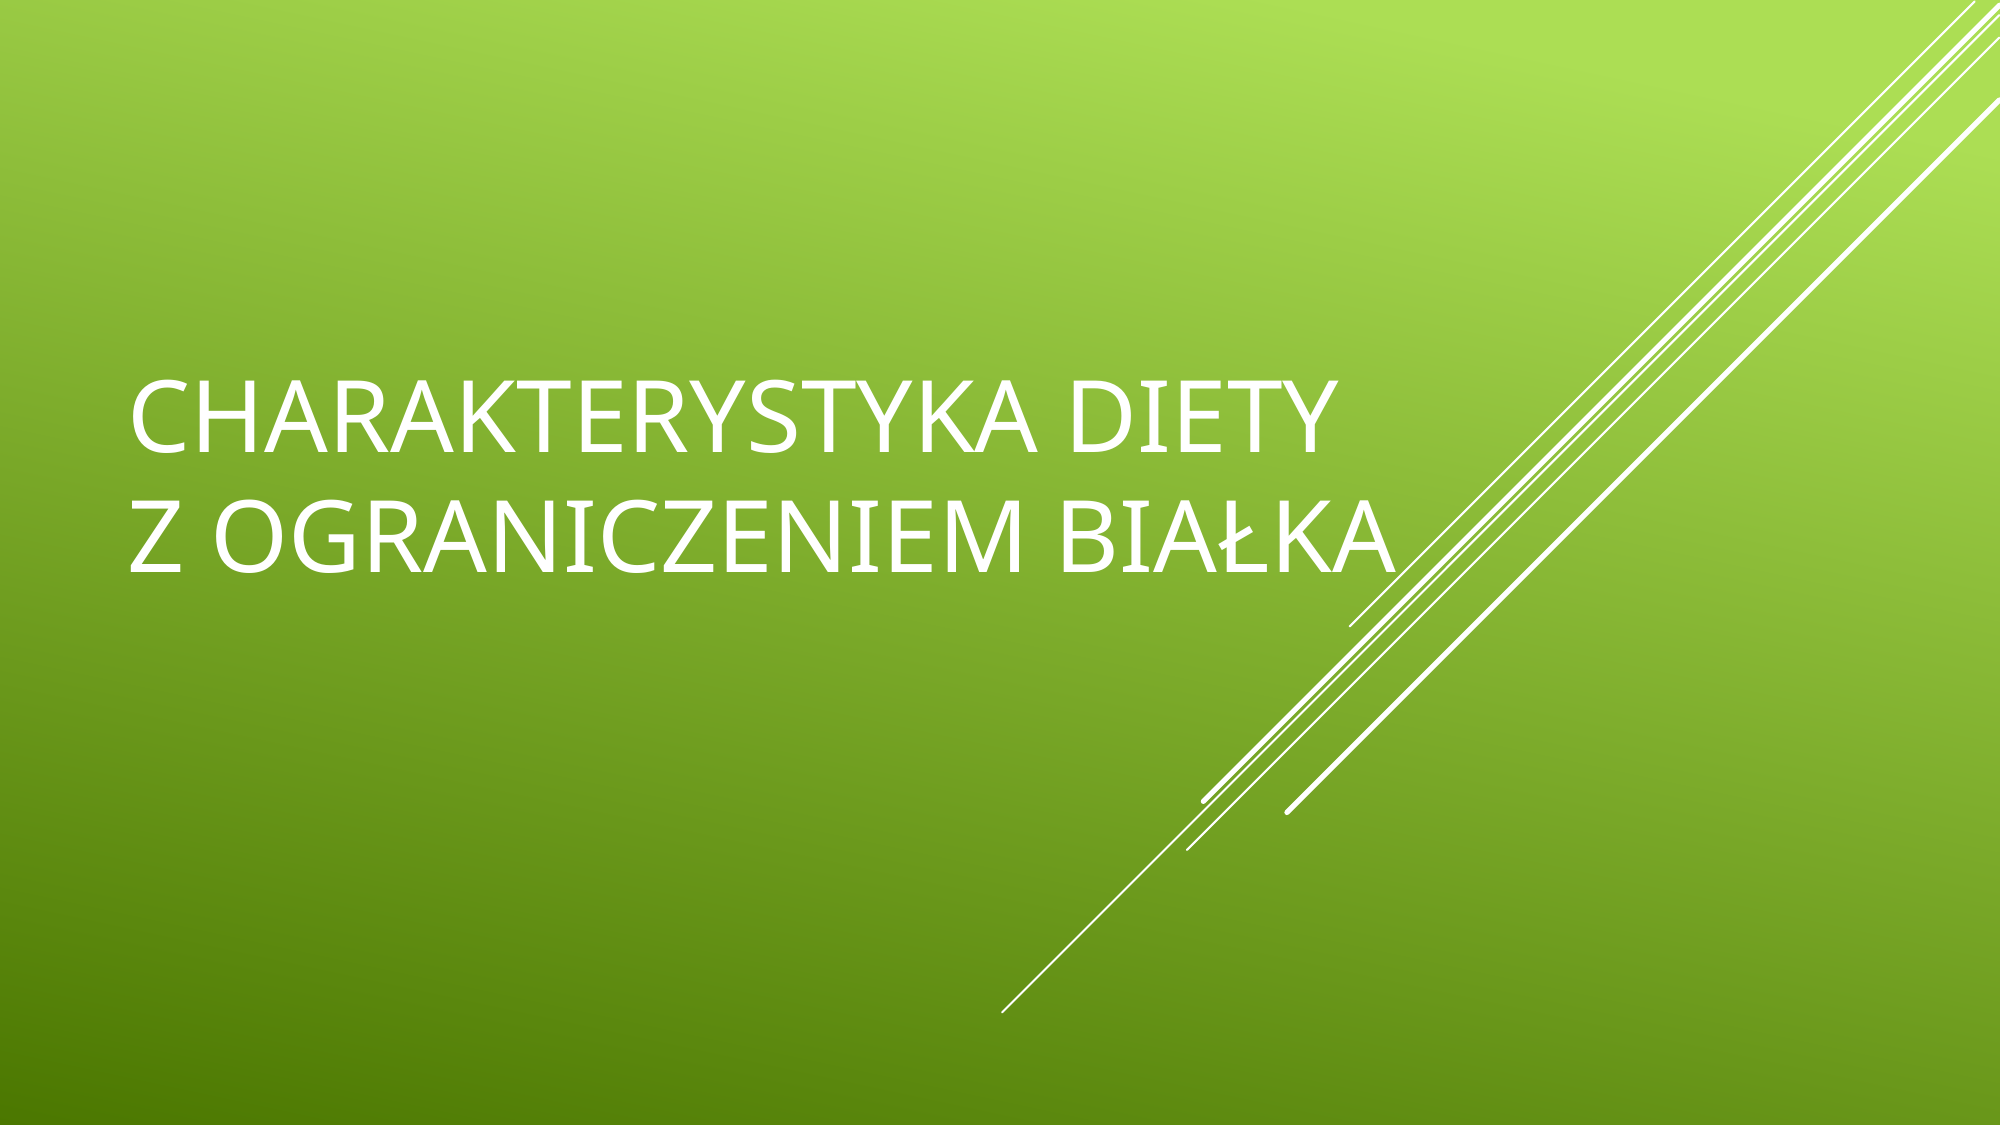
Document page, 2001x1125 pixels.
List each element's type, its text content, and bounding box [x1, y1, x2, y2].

title CHARAKTERYSTYKA DIETY Z OGRANICZENIEM BIAŁKA [112, 112, 1425, 600]
